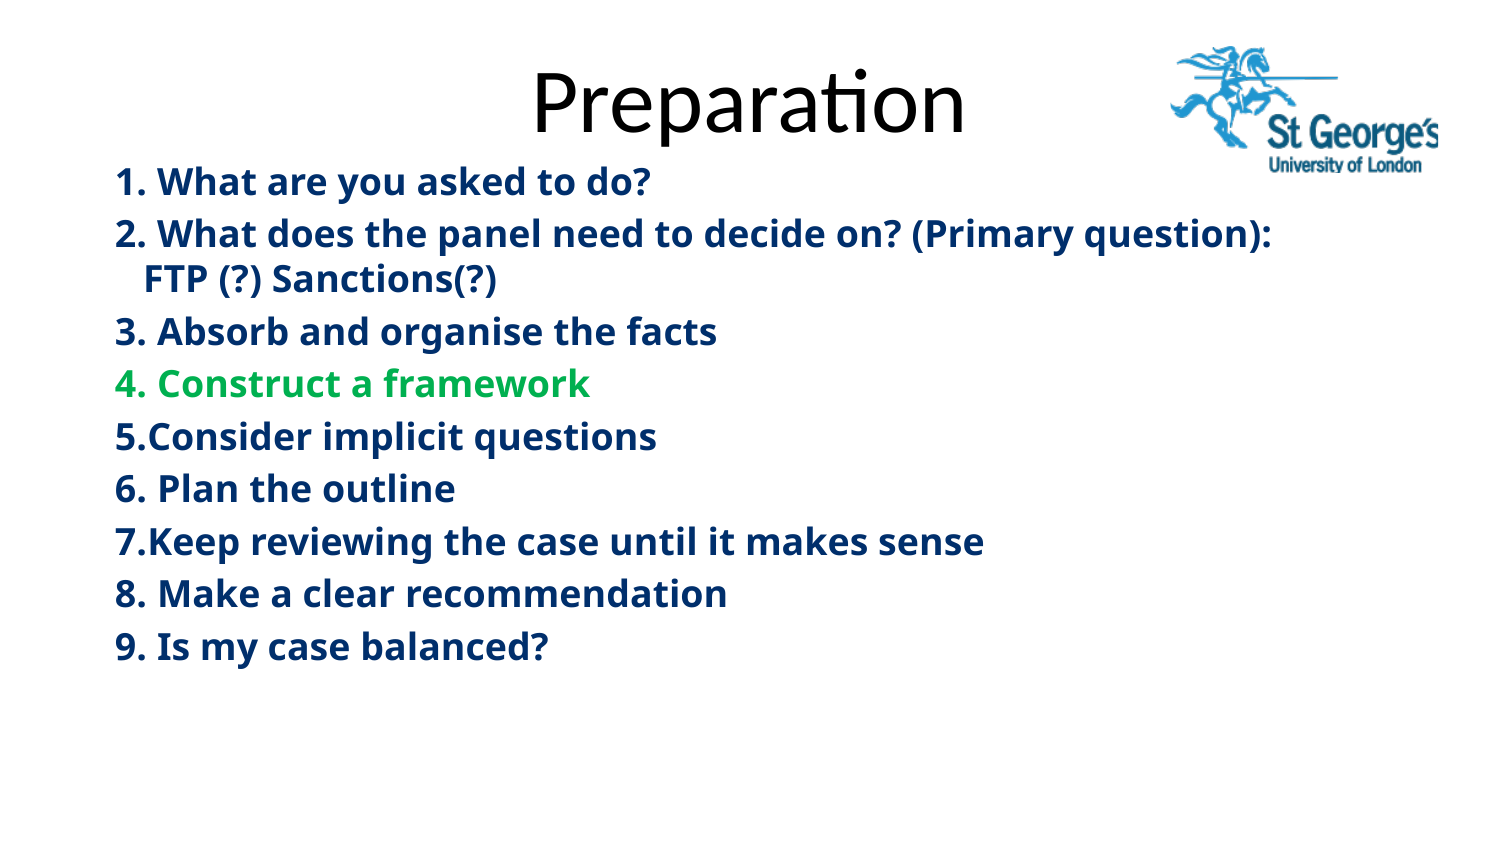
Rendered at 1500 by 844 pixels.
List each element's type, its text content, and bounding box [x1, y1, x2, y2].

title Preparation [243, 33, 1257, 175]
list What are you asked to do? What does the panel need to decide on? (Primary question): FTP (?) Sanctions(?) Absorb and organise the facts Construct a framework Consider implicit questions Plan the outline Keep reviewing the case until it makes sense Make a clear recommendation Is my case balanced? [100, 150, 1302, 798]
